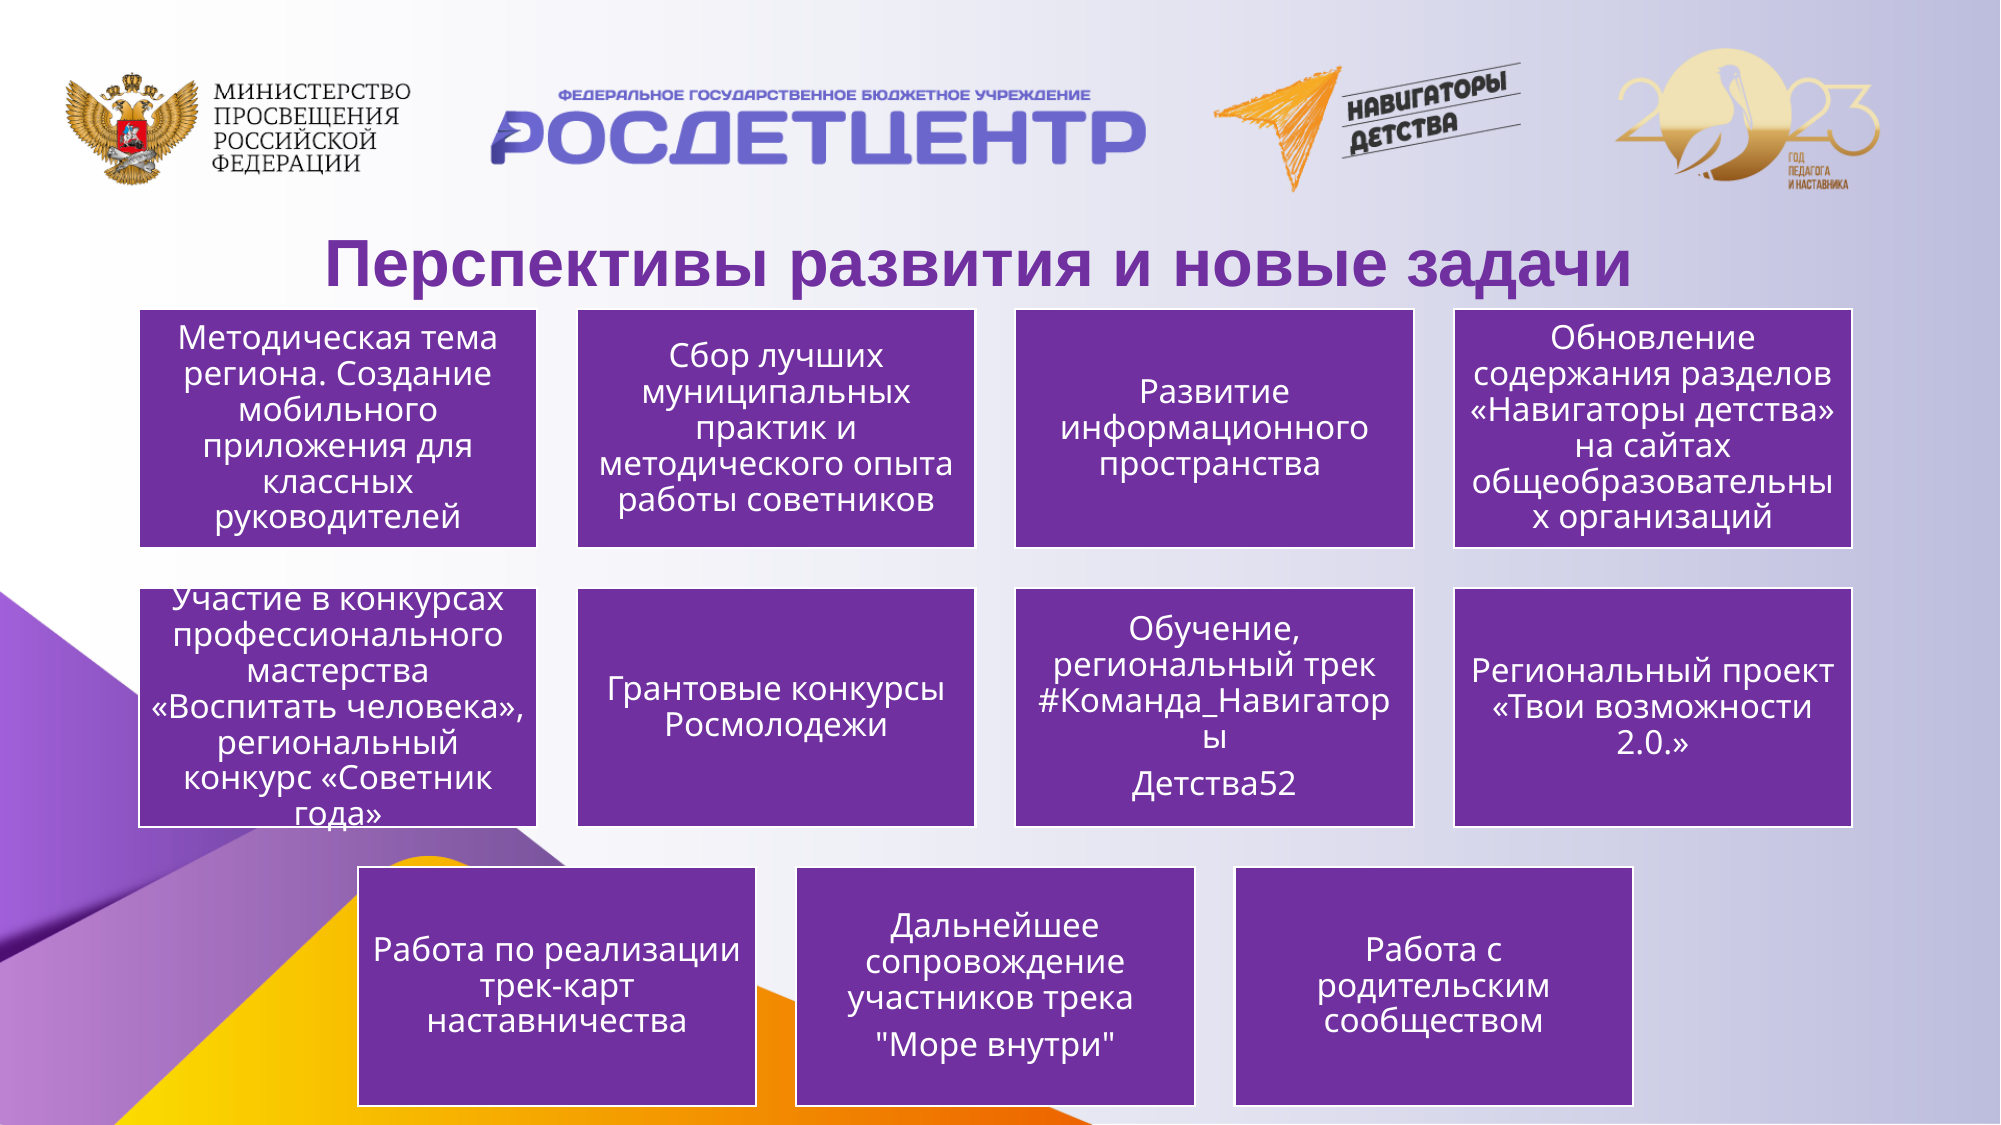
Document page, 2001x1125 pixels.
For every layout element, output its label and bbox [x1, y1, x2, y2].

text_box [17, 308, 1974, 1107]
picture [0, 0, 2000, 1125]
